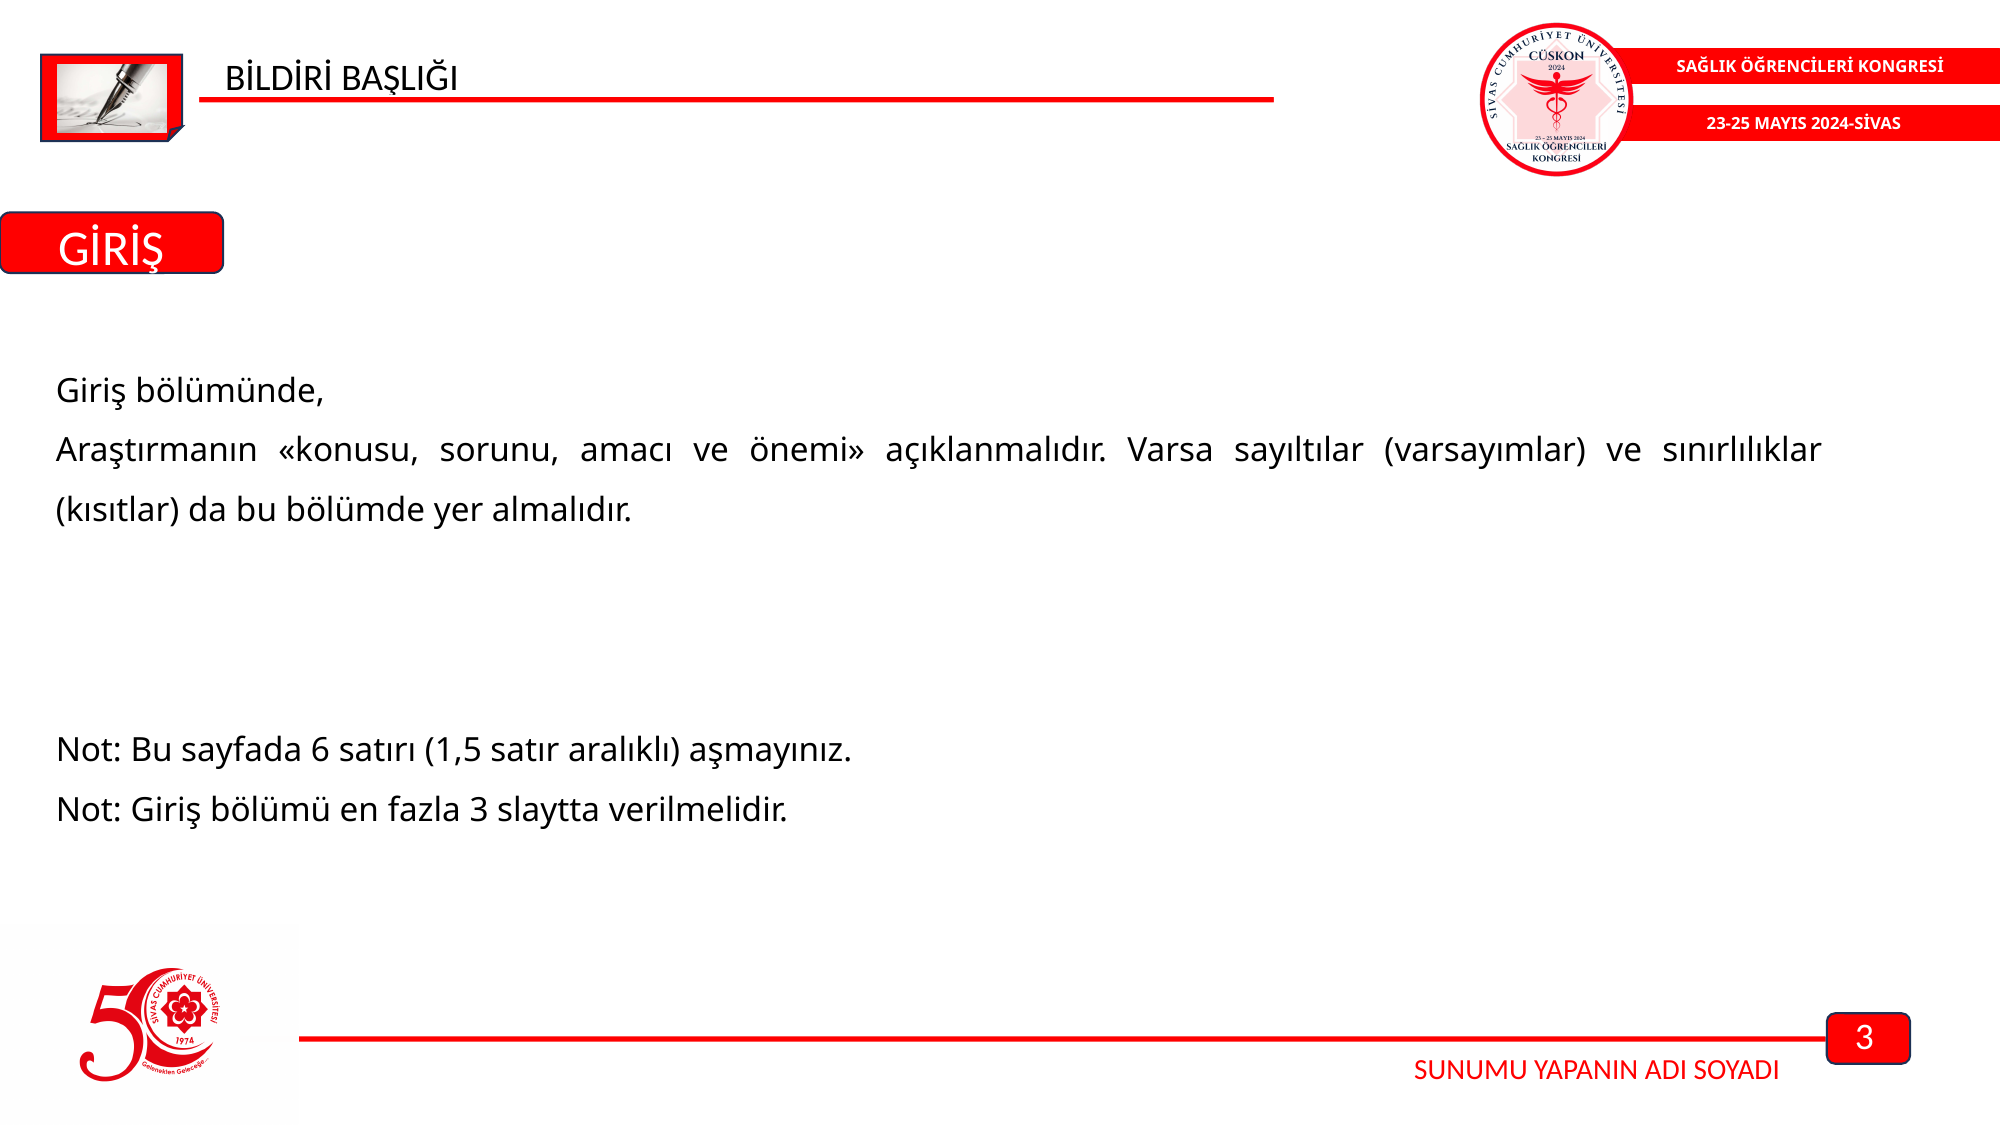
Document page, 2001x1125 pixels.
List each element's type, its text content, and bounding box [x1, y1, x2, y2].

text_box BİLDİRİ BAŞLIĞI [155, 45, 529, 105]
picture [57, 64, 167, 133]
text_box 23-25 MAYIS 2024-SİVAS [1642, 105, 2000, 141]
text_box 3 [1840, 1004, 1904, 1065]
text_box [299, 1034, 1825, 1044]
text_box GİRİŞ [0, 207, 299, 283]
text_box SAĞLIK ÖĞRENCİLERİ KONGRESİ [1642, 48, 2000, 84]
picture [0, 924, 299, 1125]
text_box [1825, 1012, 1840, 1065]
text_box [197, 94, 1276, 105]
text_box SUNUMU YAPANIN ADI SOYADI [1338, 1043, 1856, 1093]
text_box [1904, 1012, 1912, 1065]
text_box Giriş bölümünde, Araştırmanın «konusu, sorunu, amacı ve önemi» açıklanmalıdır. Varsa sayıltılar (varsayımlar) ve sınırlılıklar (kısıtlar) da bu bölümde yer almalıdır. Not: Bu sayfada 6 satırı (1,5 satır aralıklı) aşmayınız. Not: Giriş bölümü en fazla 3 slaytta verilmelidir. [41, 341, 1840, 836]
picture [1471, 14, 1642, 185]
text_box [40, 53, 186, 143]
